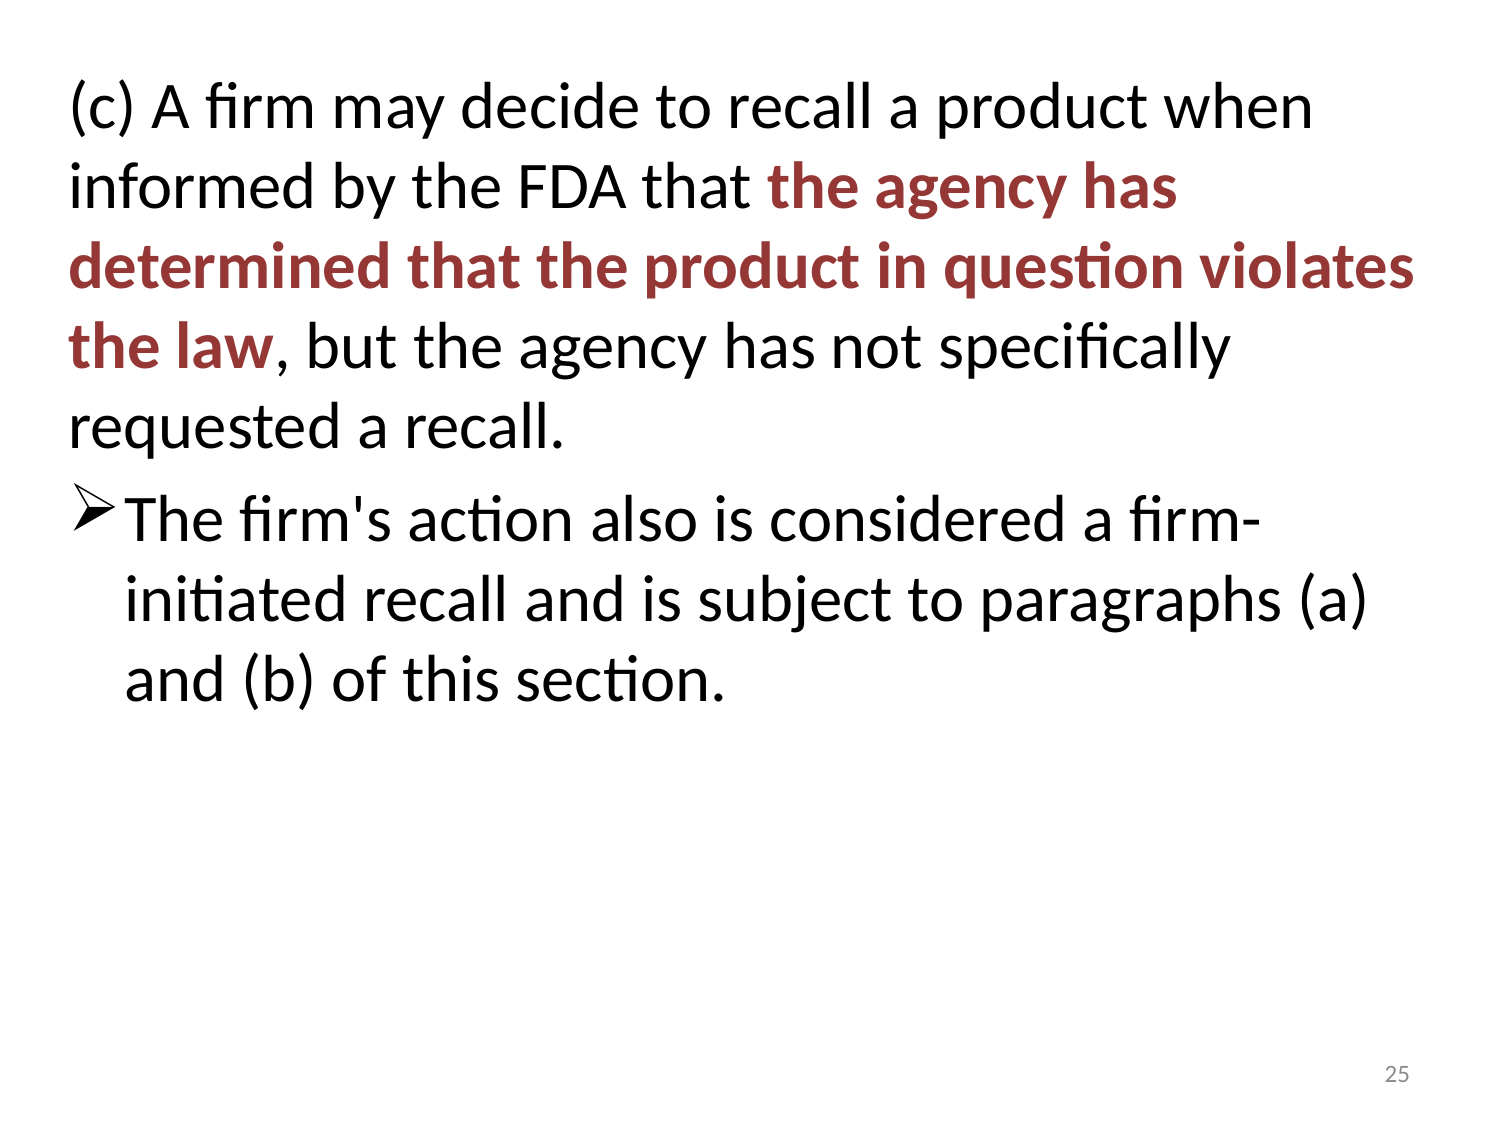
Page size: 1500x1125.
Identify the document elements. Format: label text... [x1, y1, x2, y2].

list (c) A firm may decide to recall a product when informed by the FDA that the agency has determined that the product in question violates the law, but the agency has not specifically requested a recall. The firm's action also is considered a firm-initiated recall and is subject to paragraphs (a) and (b) of this section. [53, 54, 1471, 1047]
slide_number 25 [1074, 1042, 1425, 1103]
